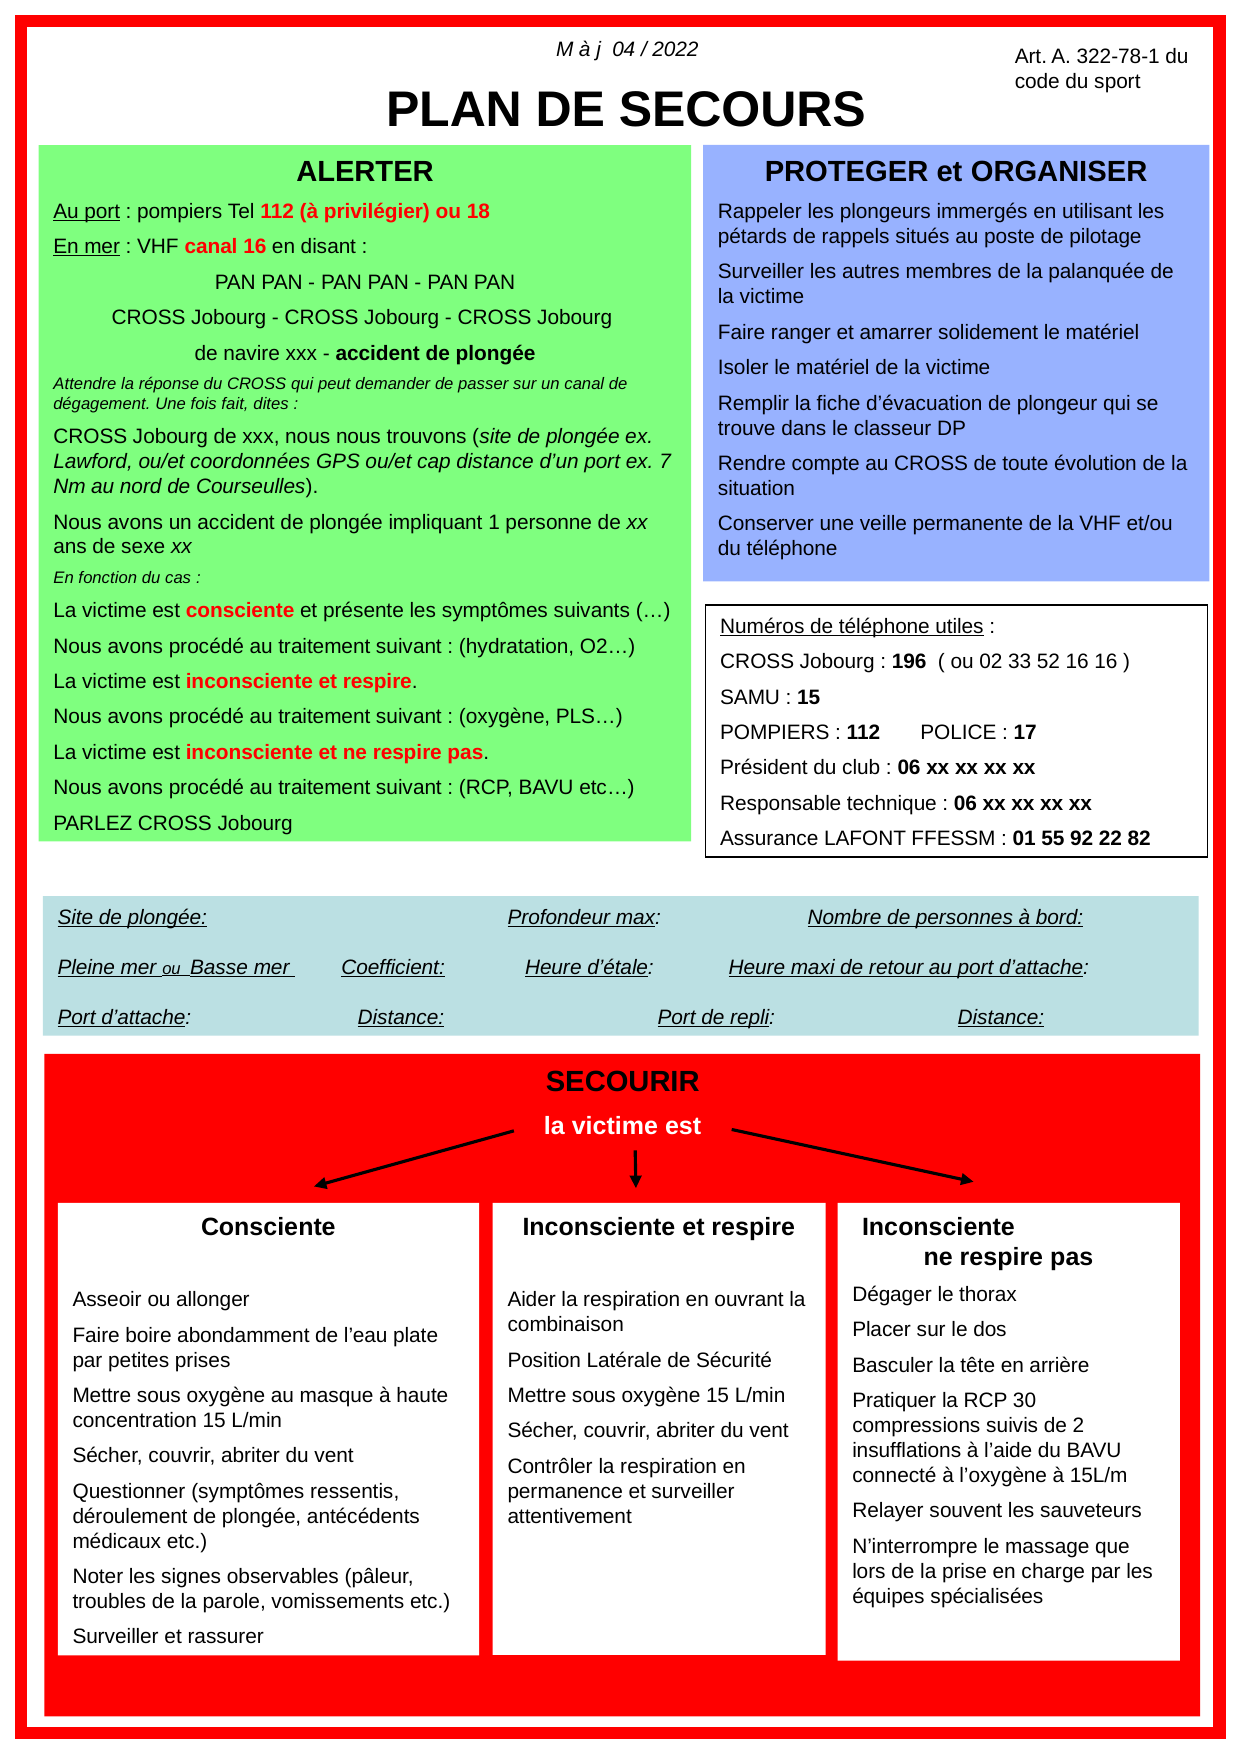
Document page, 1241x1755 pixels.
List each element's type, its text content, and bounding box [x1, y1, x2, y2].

text_box Art. A. 322-78-1 du code du sport [997, 34, 1207, 102]
text_box M à j 04 / 2022 [439, 28, 799, 68]
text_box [44, 1053, 1201, 1717]
text_box [20, 21, 1220, 1733]
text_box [38, 144, 1210, 908]
text_box Site de plongée: Profondeur max: Nombre de personnes à bord: Pleine mer ou Basse mer Coefficient: Heure d’étale: Heure maxi de retour au port d’attache: Port d’attache: Distance: Port de repli: Distance: [42, 916, 1199, 1036]
